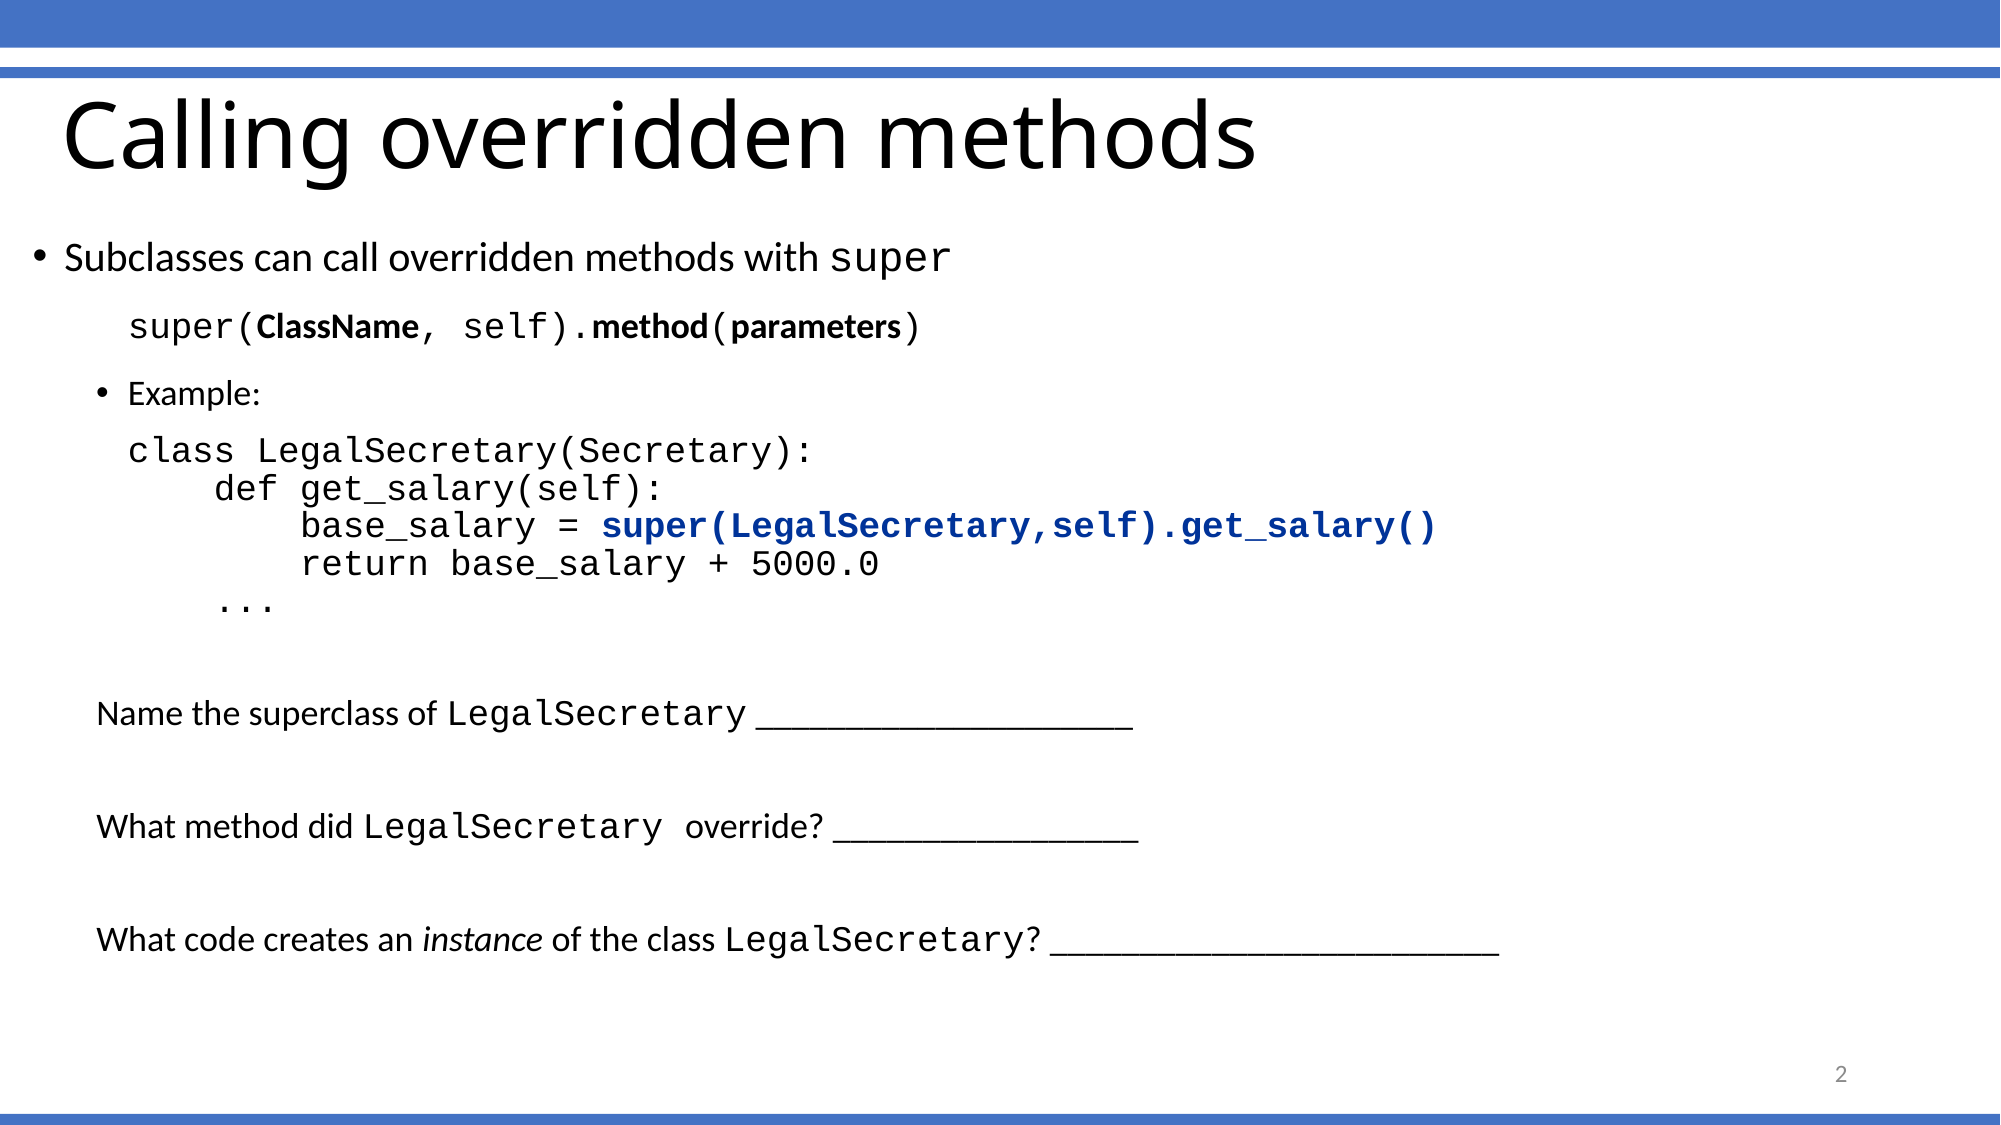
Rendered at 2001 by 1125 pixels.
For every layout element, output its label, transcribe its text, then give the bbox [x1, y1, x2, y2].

title Calling overridden methods [46, 30, 1772, 227]
list Subclasses can call overridden methods with super super(ClassName, self).method(parameters) Example: class LegalSecretary(Secretary): def get_salary(self): base_salary = super(LegalSecretary,self).get_salary() return base_salary + 5000.0 ... Name the superclass of LegalSecretary _____________________ What method did LegalSecretary override? _________________ What code creates an instance of the class LegalSecretary? _________________________ [17, 227, 1993, 1078]
slide_number 2 [1412, 1042, 1863, 1103]
